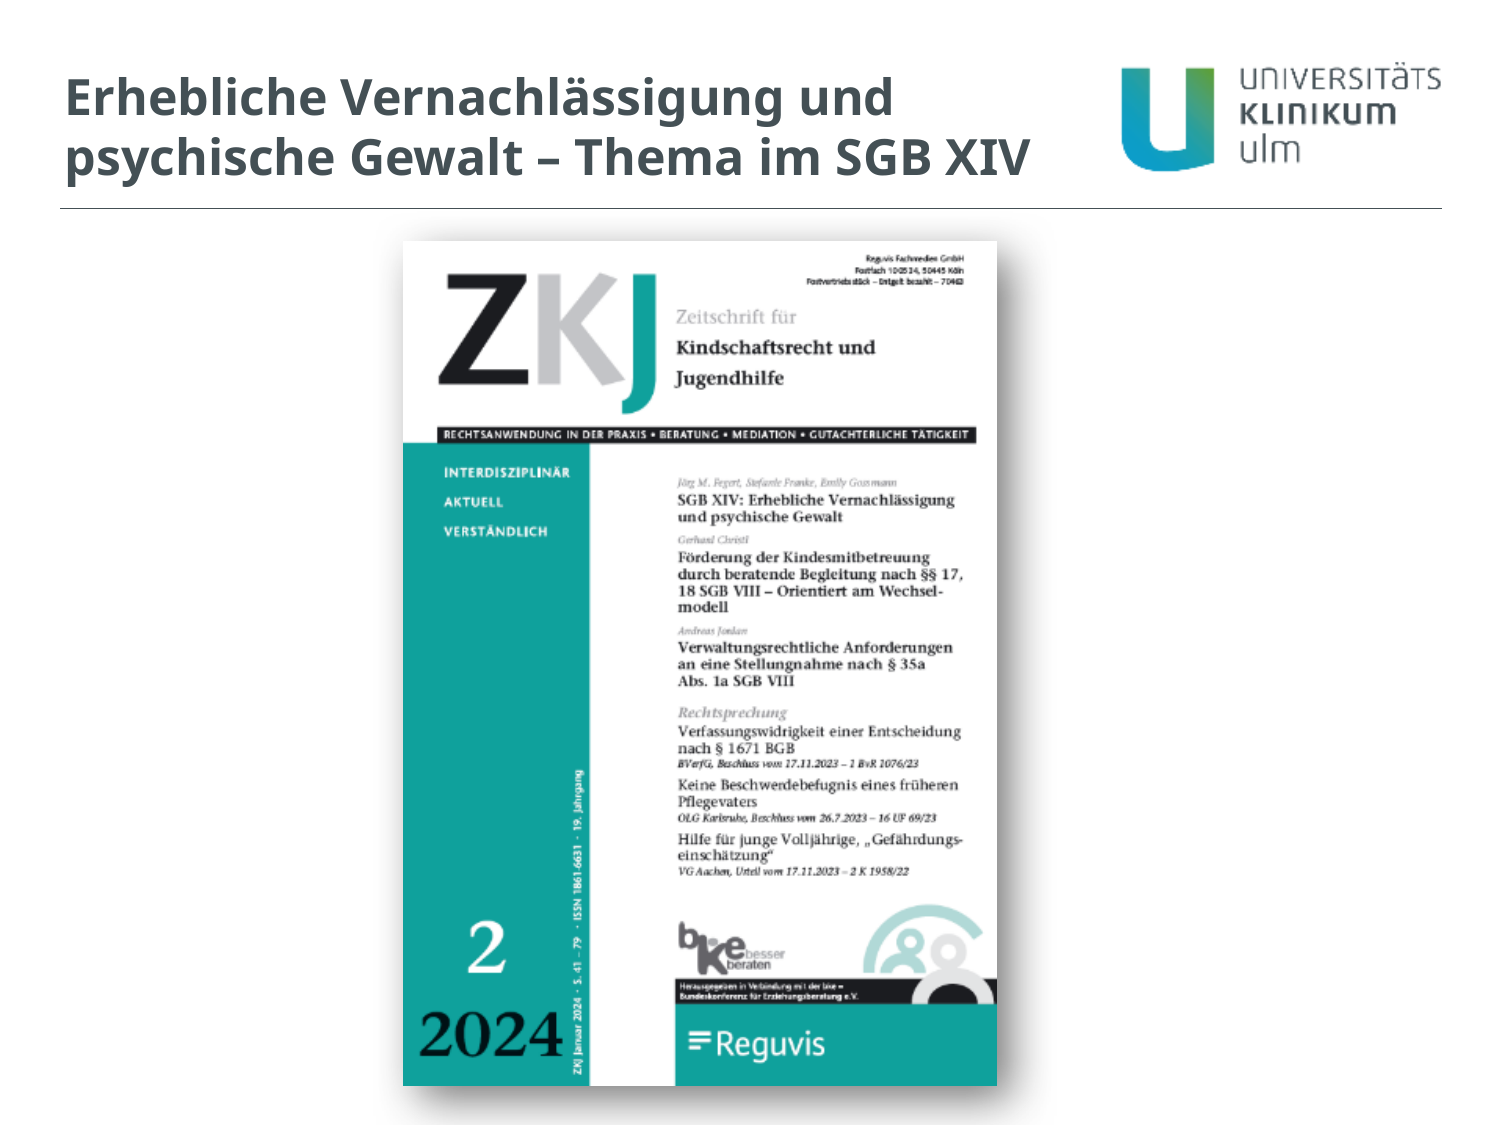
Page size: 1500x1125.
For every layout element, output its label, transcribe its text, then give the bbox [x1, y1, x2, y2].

list Erhebliche Vernachlässigung und psychische Gewalt – Thema im SGB XIV [64, 58, 1111, 171]
picture [403, 241, 997, 1086]
picture [1119, 61, 1444, 173]
